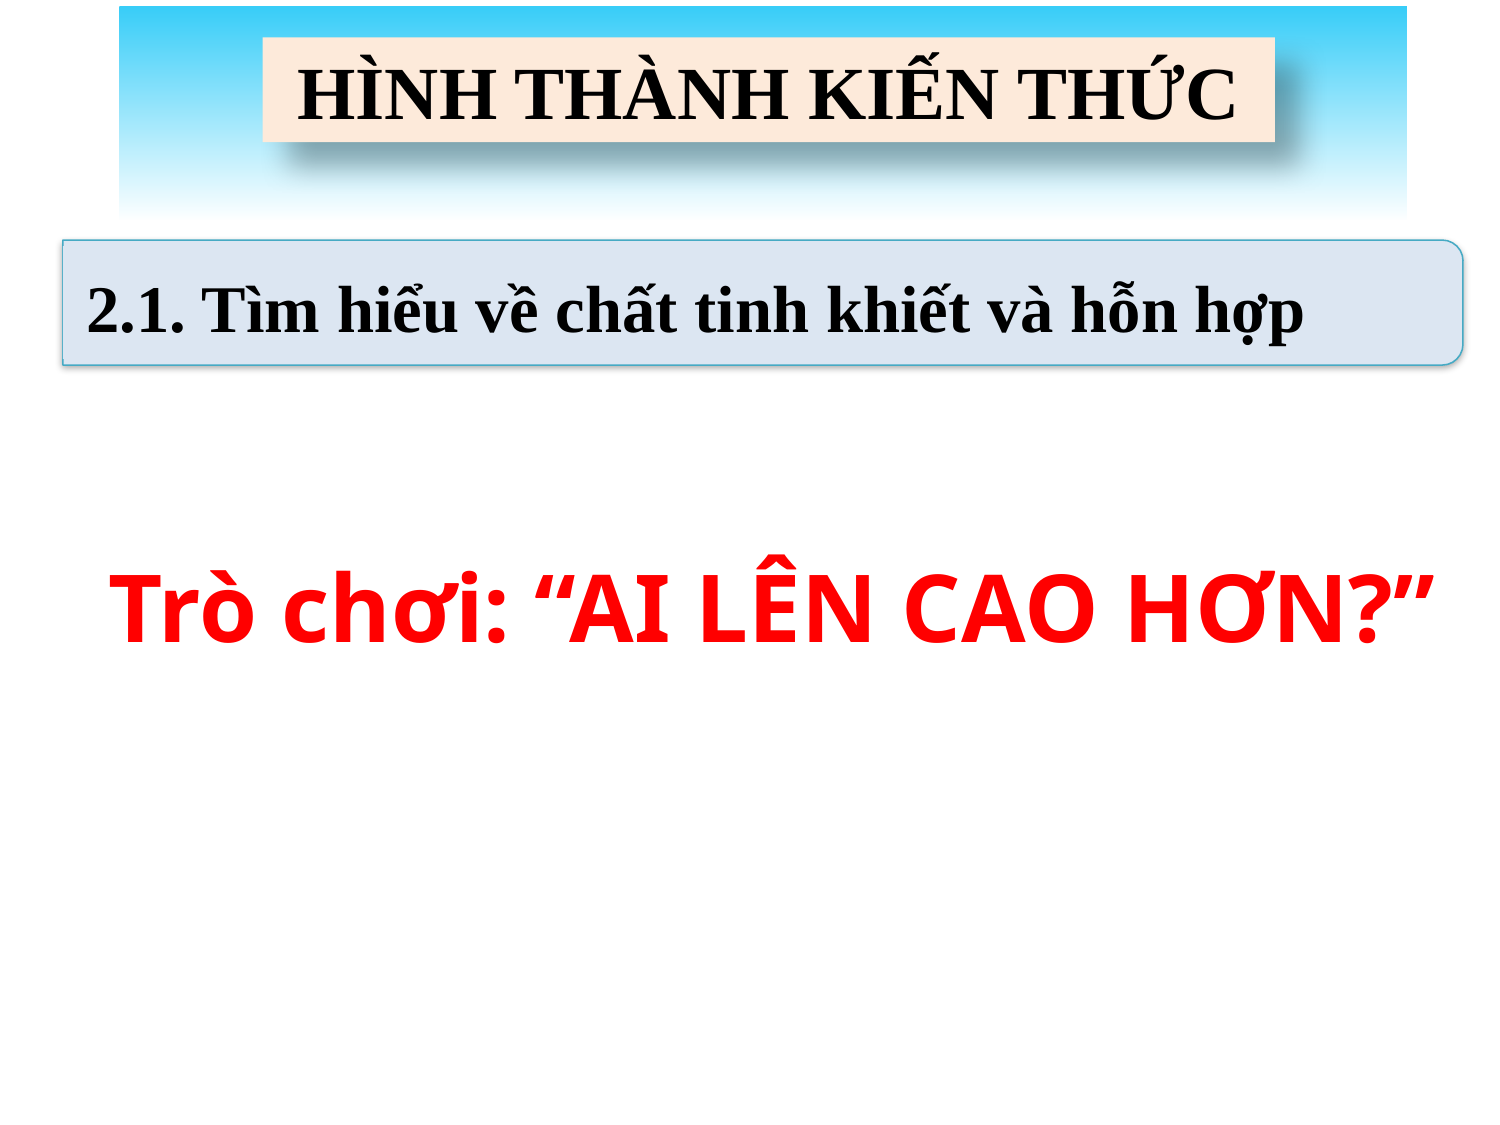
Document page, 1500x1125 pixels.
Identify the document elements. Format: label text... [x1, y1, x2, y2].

text_box Trò chơi: “AI LÊN CAO HƠN?” [97, 543, 1448, 668]
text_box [62, 239, 1464, 366]
text_box [117, 5, 1409, 221]
text_box HÌNH THÀNH KIẾN THỨC [262, 37, 1275, 143]
